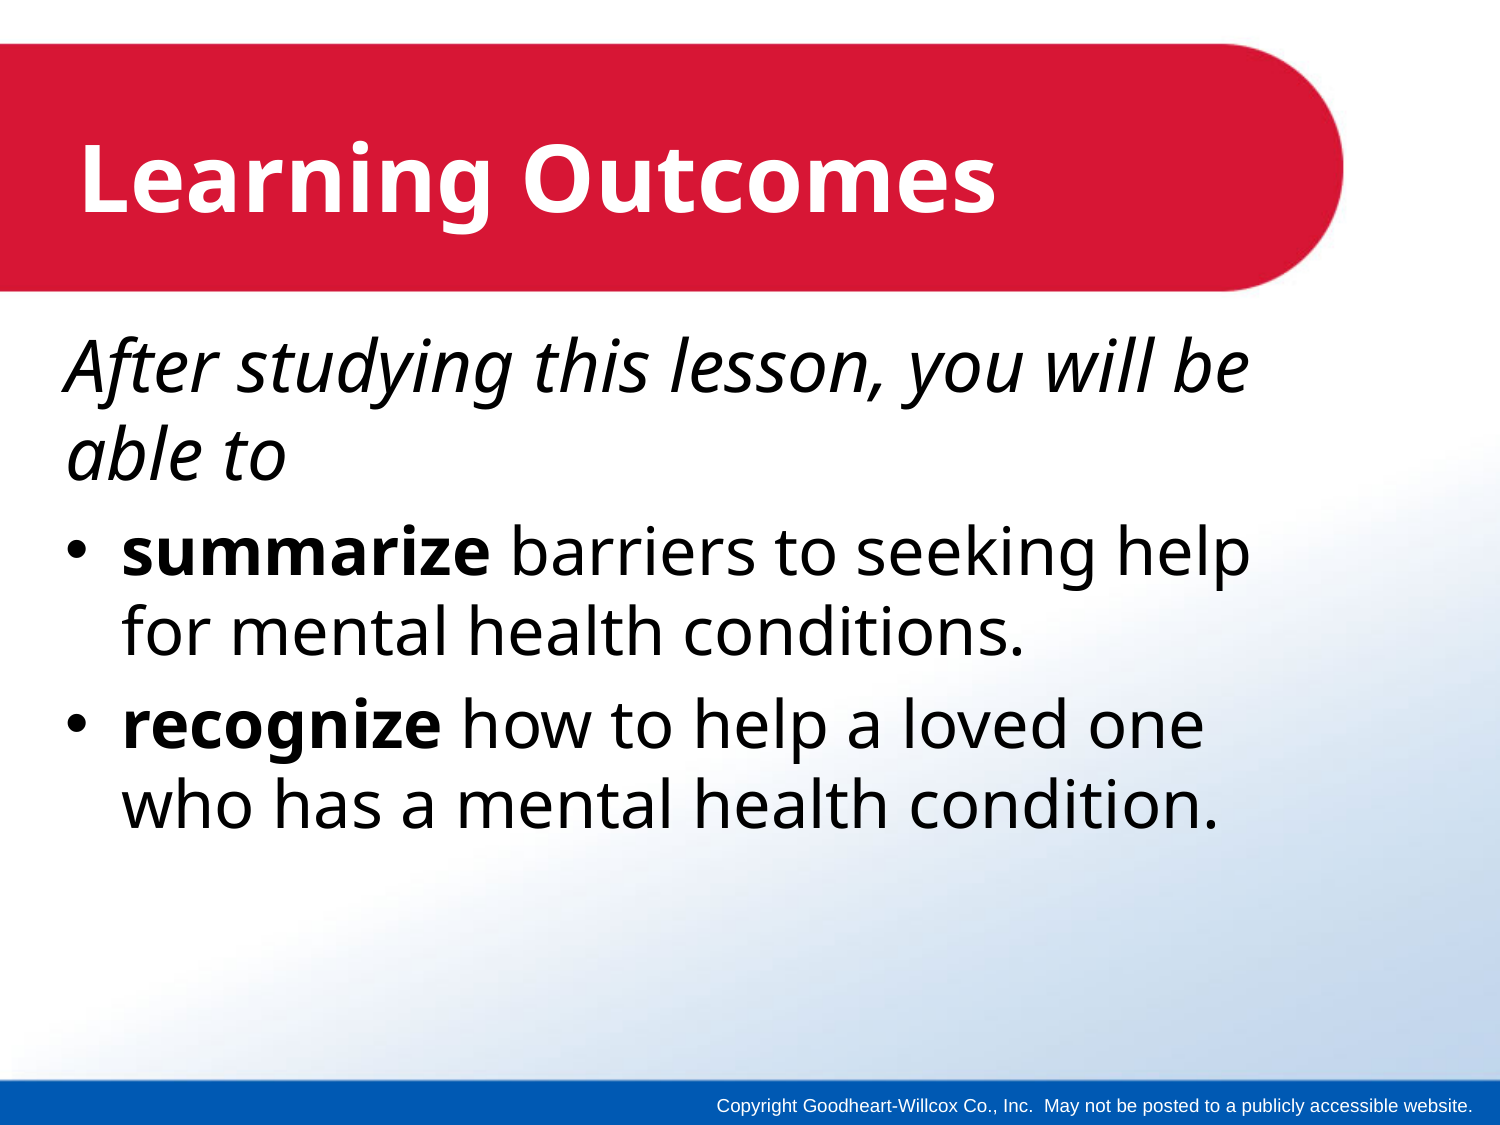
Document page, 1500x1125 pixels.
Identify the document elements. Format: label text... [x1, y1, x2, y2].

list After studying this lesson, you will be able to summarize barriers to seeking help for mental health conditions. recognize how to help a loved one who has a mental health condition. [50, 312, 1367, 1063]
picture [0, 0, 1500, 1125]
title Learning Outcomes [62, 75, 1250, 275]
